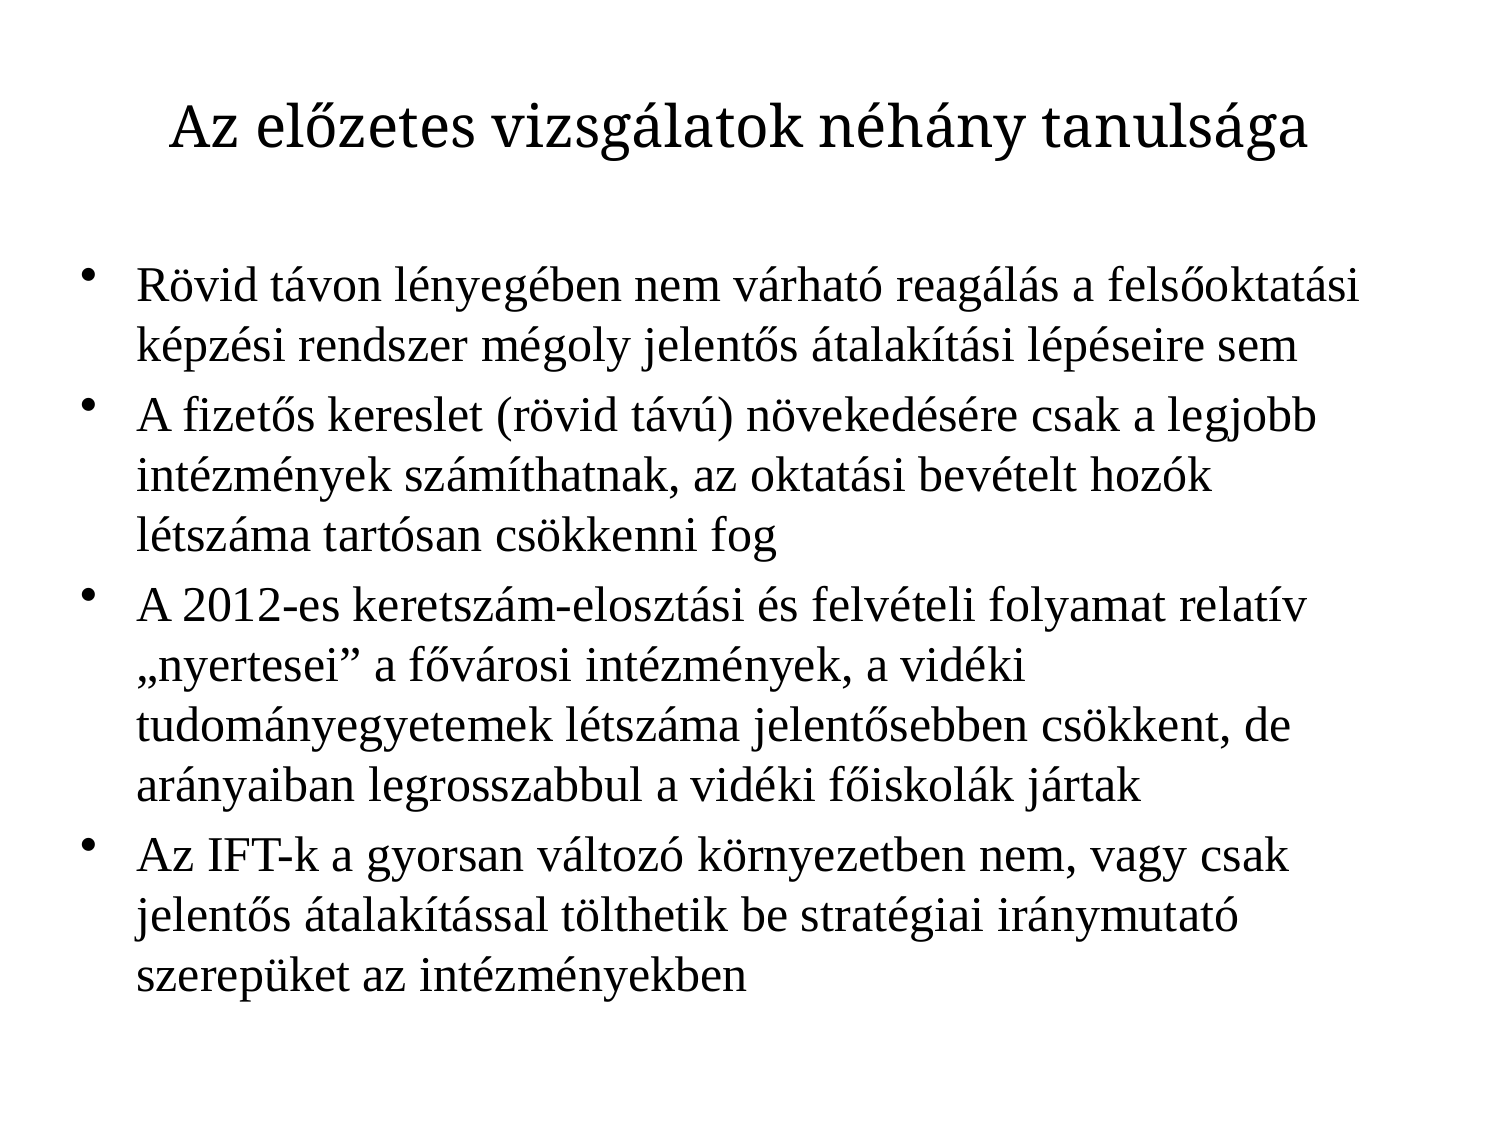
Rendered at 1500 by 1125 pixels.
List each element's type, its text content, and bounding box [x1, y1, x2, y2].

title Az előzetes vizsgálatok néhány tanulsága [64, 77, 1416, 171]
list Rövid távon lényegében nem várható reagálás a felsőoktatási képzési rendszer mégoly jelentős átalakítási lépéseire sem A fizetős kereslet (rövid távú) növekedésére csak a legjobb intézmények számíthatnak, az oktatási bevételt hozók létszáma tartósan csökkenni fog A 2012-es keretszám-elosztási és felvételi folyamat relatív „nyertesei” a fővárosi intézmények, a vidéki tudományegyetemek létszáma jelentősebben csökkent, de arányaiban legrosszabbul a vidéki főiskolák jártak Az IFT-k a gyorsan változó környezetben nem, vagy csak jelentős átalakítással tölthetik be stratégiai iránymutató szerepüket az intézményekben [64, 243, 1416, 1036]
